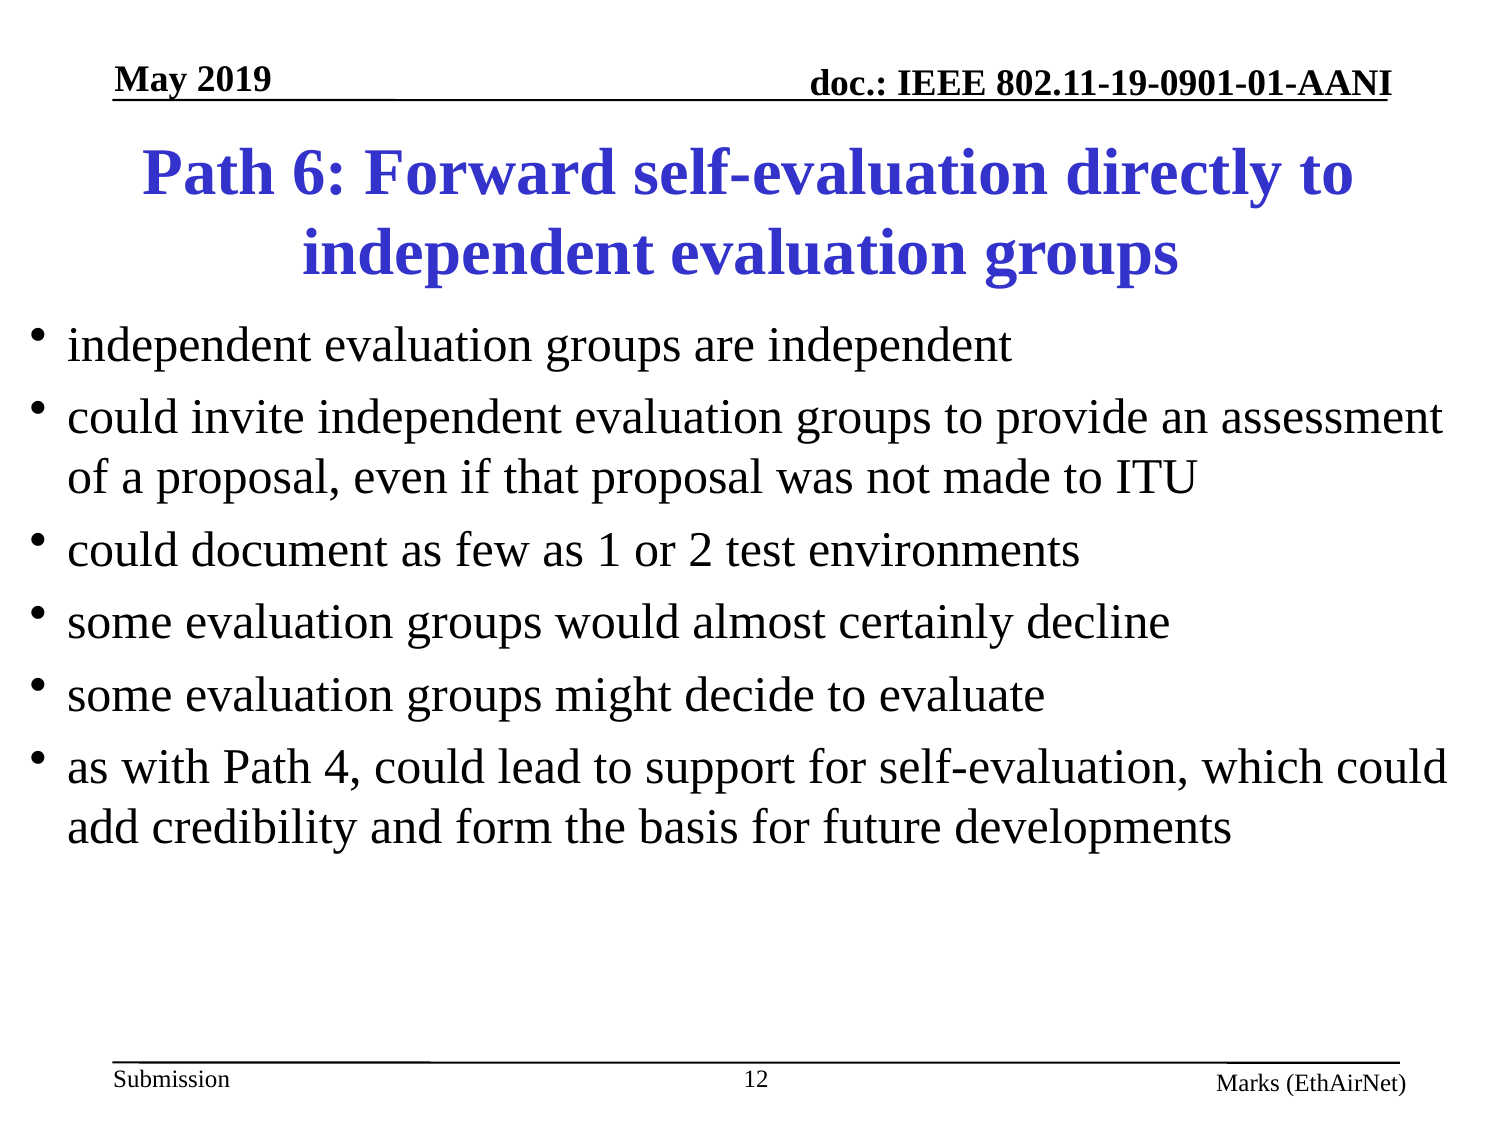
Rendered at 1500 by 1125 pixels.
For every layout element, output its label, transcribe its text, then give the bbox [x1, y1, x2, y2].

list independent evaluation groups are independent could invite independent evaluation groups to provide an assessment of a proposal, even if that proposal was not made to ITU could document as few as 1 or 2 test environments some evaluation groups would almost certainly decline some evaluation groups might decide to evaluate as with Path 4, could lead to support for self-evaluation, which could add credibility and form the basis for future developments [21, 302, 1479, 1050]
slide_number 12 [742, 1061, 771, 1093]
title Path 6: Forward self-evaluation directly to independent evaluation groups [24, 111, 1476, 302]
